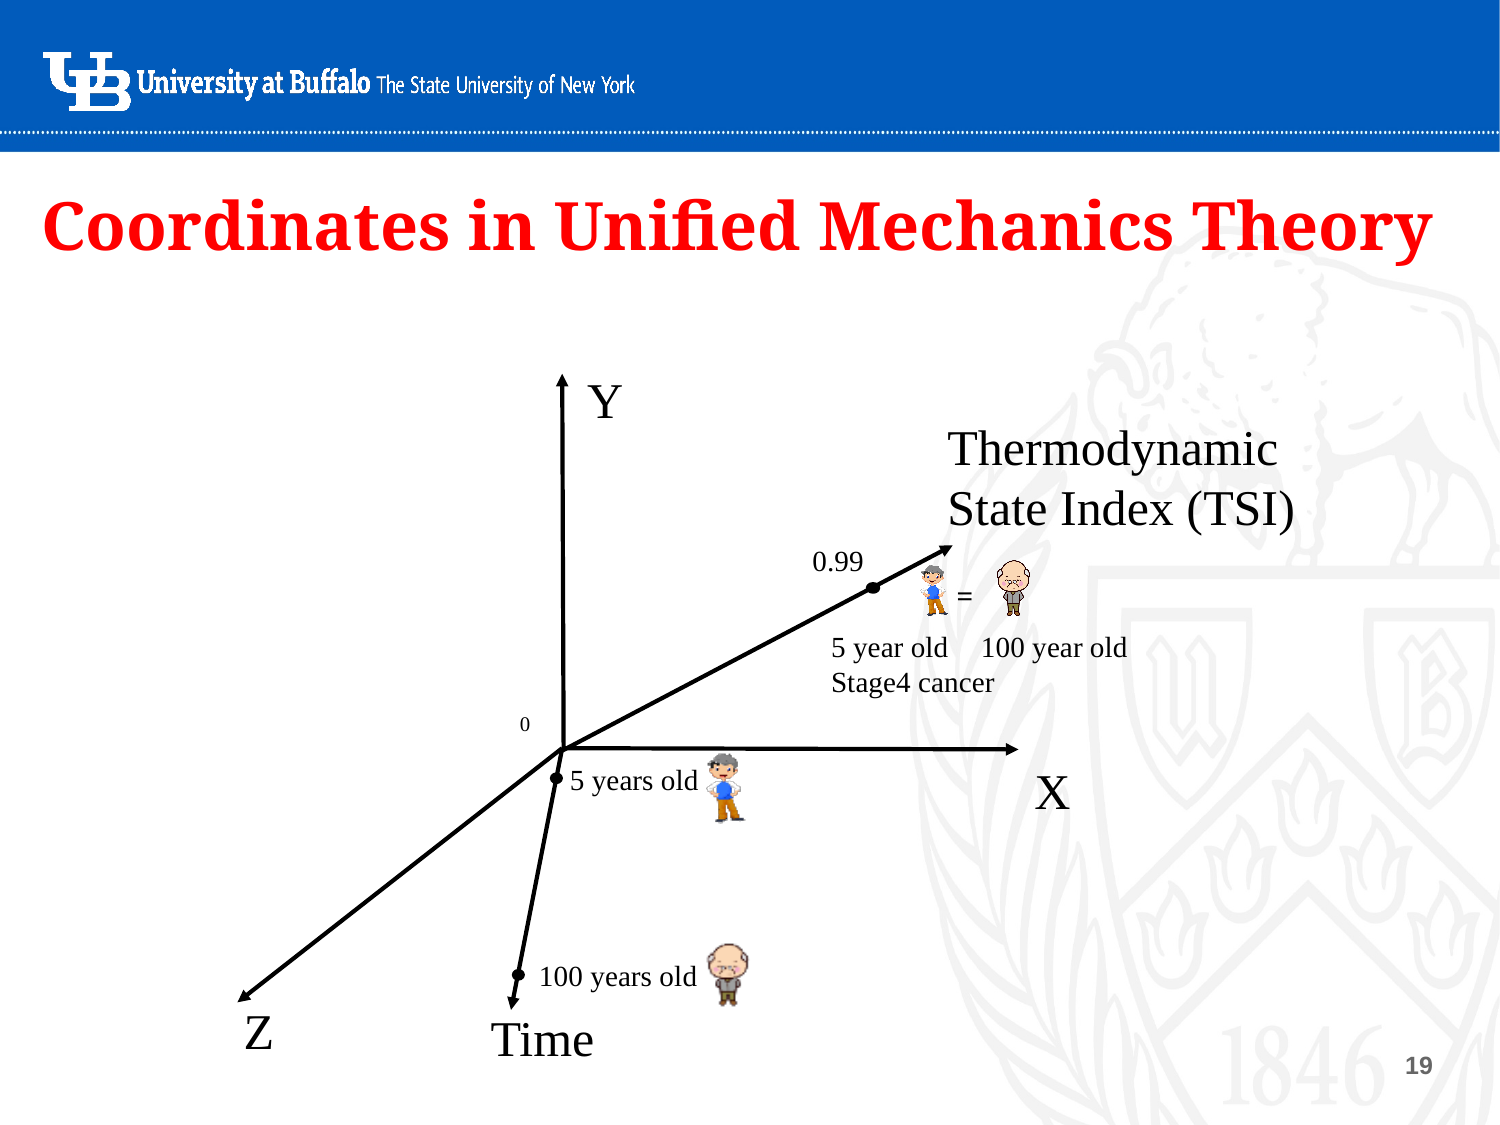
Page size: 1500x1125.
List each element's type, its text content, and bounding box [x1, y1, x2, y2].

text_box [66, 378, 1365, 1079]
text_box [237, 362, 1307, 1058]
picture [0, 0, 1500, 1125]
title Coordinates in Unified Mechanics Theory [26, 129, 1500, 273]
